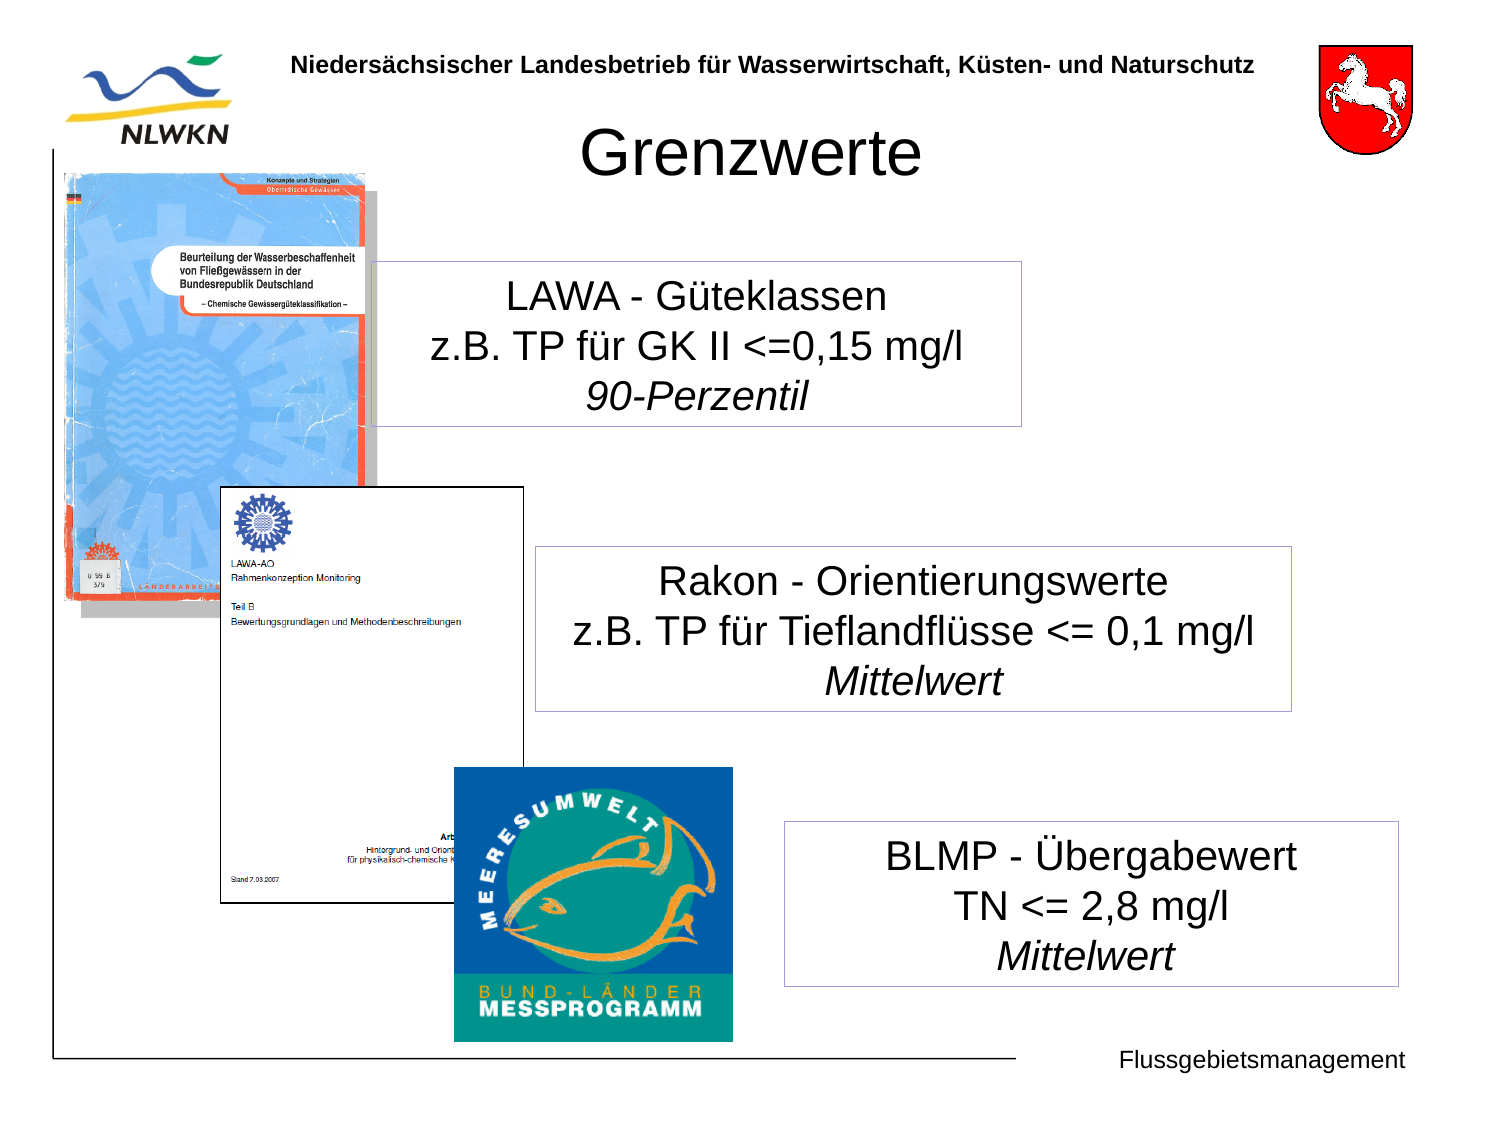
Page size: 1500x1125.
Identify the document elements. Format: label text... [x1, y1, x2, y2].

picture [220, 487, 733, 1044]
picture [64, 54, 232, 144]
text_box BLMP - Übergabewert TN <= 2,8 mg/l Mittelwert [784, 821, 1399, 987]
text_box Rakon - Orientierungswerte z.B. TP für Tieflandflüsse <= 0,1 mg/l Mittelwert [535, 546, 1292, 712]
picture [1305, 42, 1424, 101]
text_box LAWA - Güteklassen z.B. TP für GK II <=0,15 mg/l 90-Perzentil [371, 261, 1022, 427]
title Grenzwerte [76, 101, 1427, 290]
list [64, 172, 365, 601]
